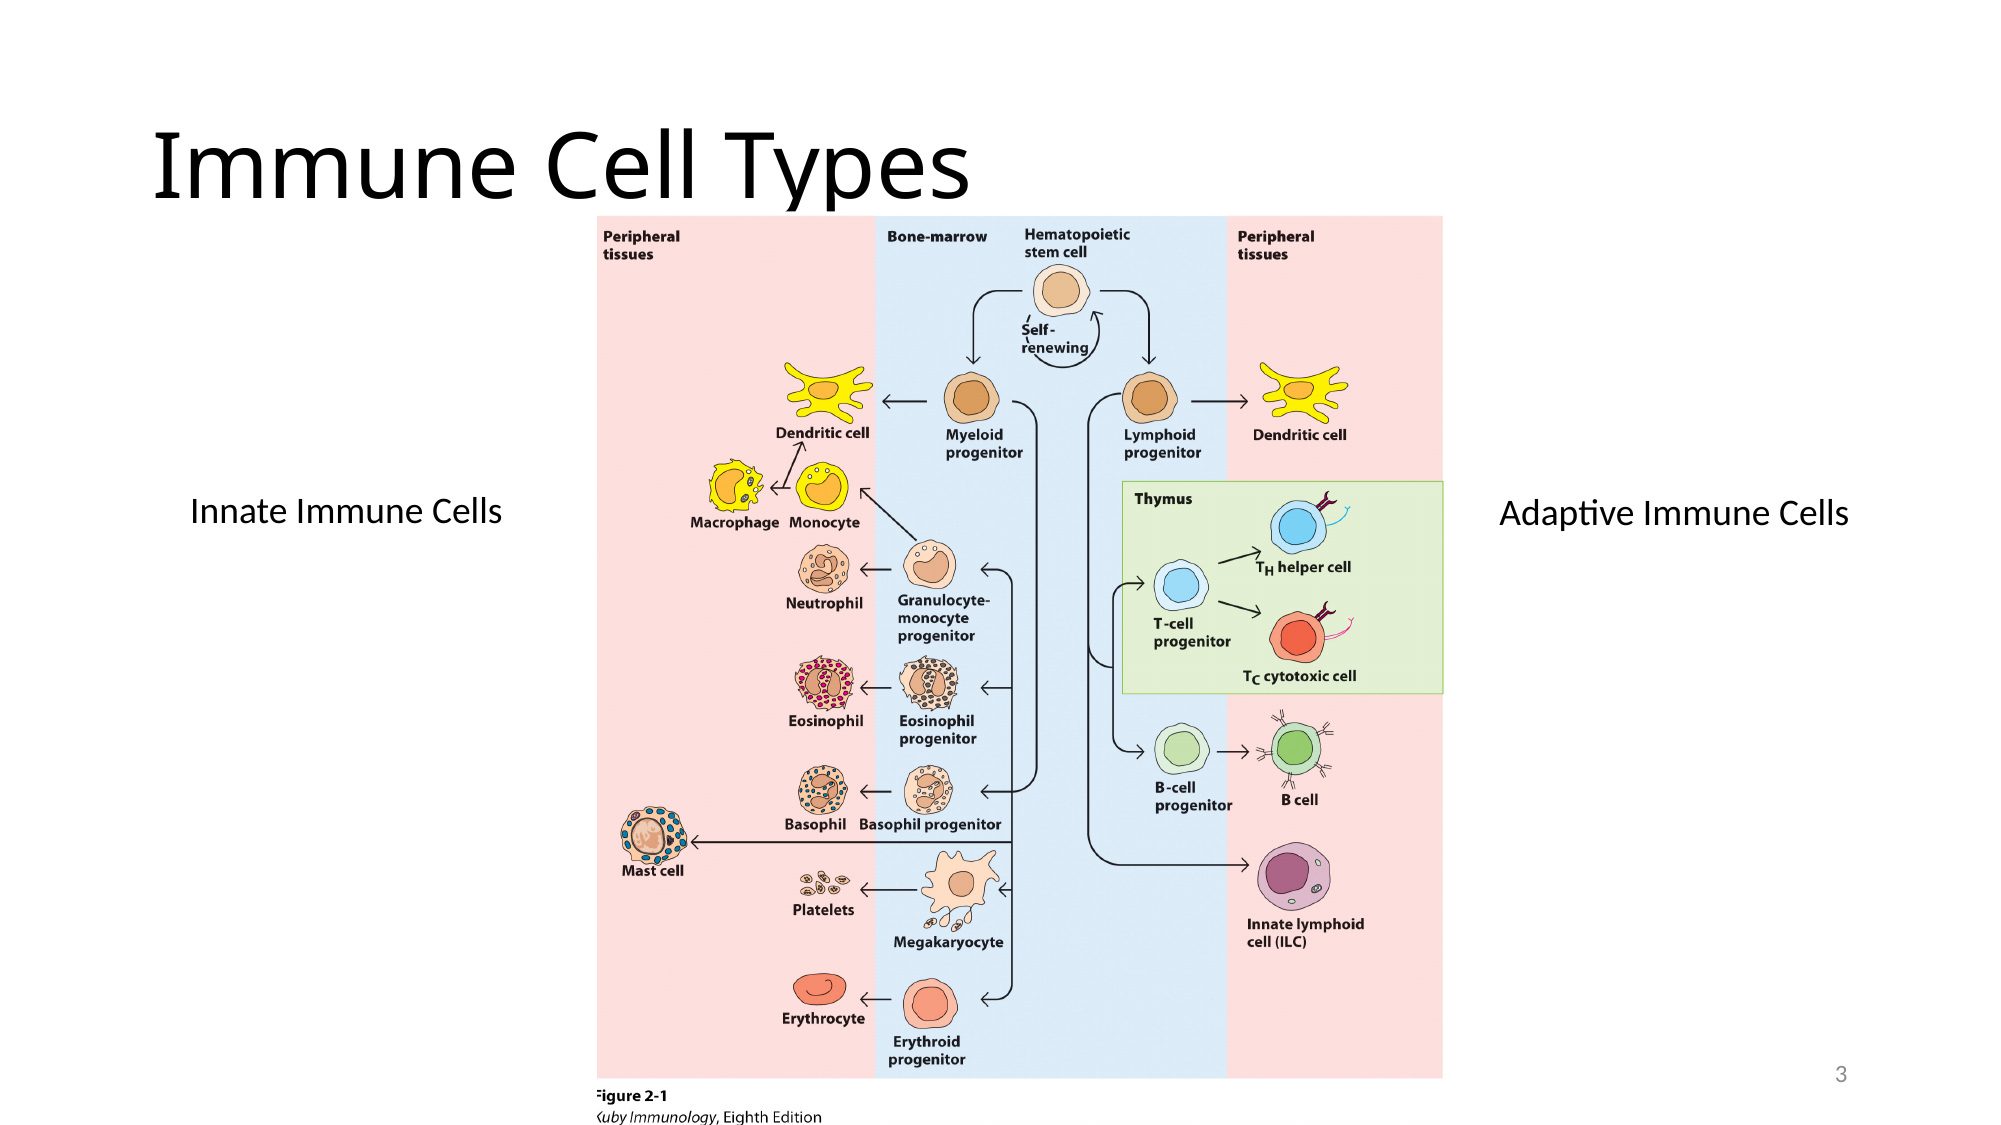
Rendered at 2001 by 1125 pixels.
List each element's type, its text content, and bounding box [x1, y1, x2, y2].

slide_number 3 [1446, 1042, 1863, 1103]
text_box Adaptive Immune Cells [1484, 480, 2000, 541]
title Immune Cell Types [137, 59, 1863, 278]
text_box Innate Immune Cells [175, 478, 597, 539]
picture [597, 211, 1446, 1125]
